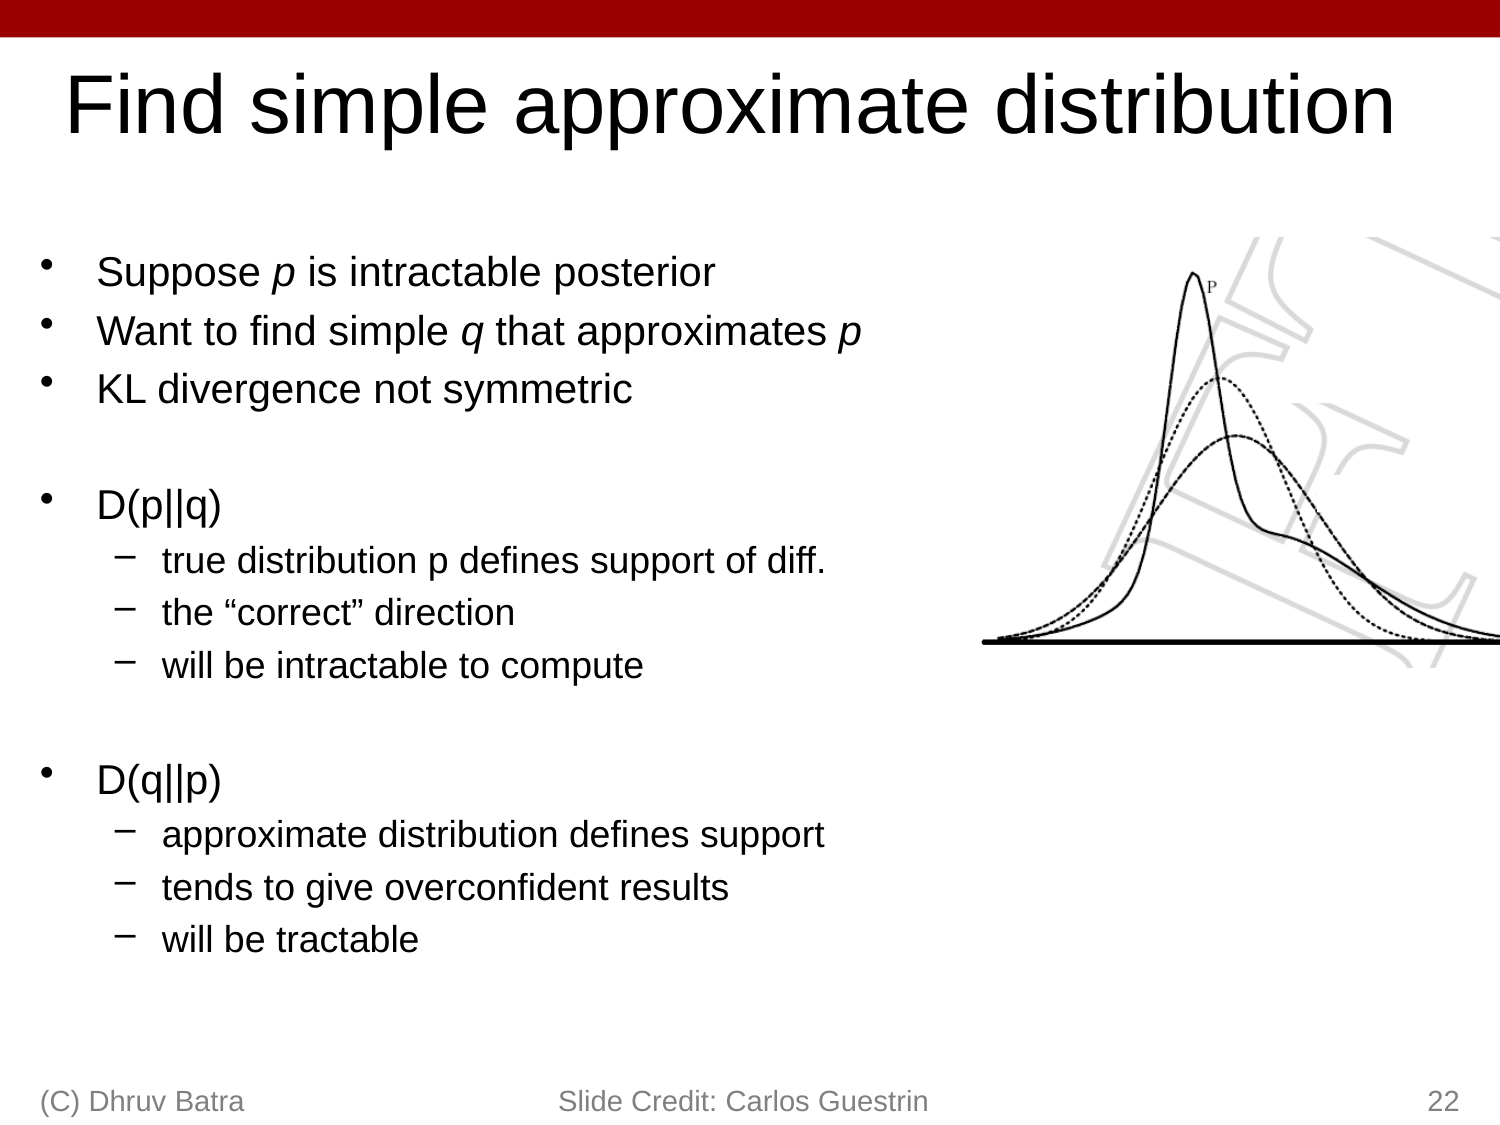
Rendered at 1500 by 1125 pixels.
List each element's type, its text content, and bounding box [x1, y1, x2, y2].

title Find simple approximate distribution [37, 0, 1426, 213]
list Suppose p is intractable posterior Want to find simple q that approximates p KL divergence not symmetric D(p||q) true distribution p defines support of diff. the “correct” direction will be intractable to compute D(q||p) approximate distribution defines support tends to give overconfident results will be tractable [24, 237, 976, 1101]
footer (C) Dhruv Batra [24, 1049, 501, 1125]
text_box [949, 237, 1500, 668]
text_box Slide Credit: Carlos Guestrin [524, 1049, 963, 1125]
slide_number 22 [1162, 1049, 1476, 1125]
